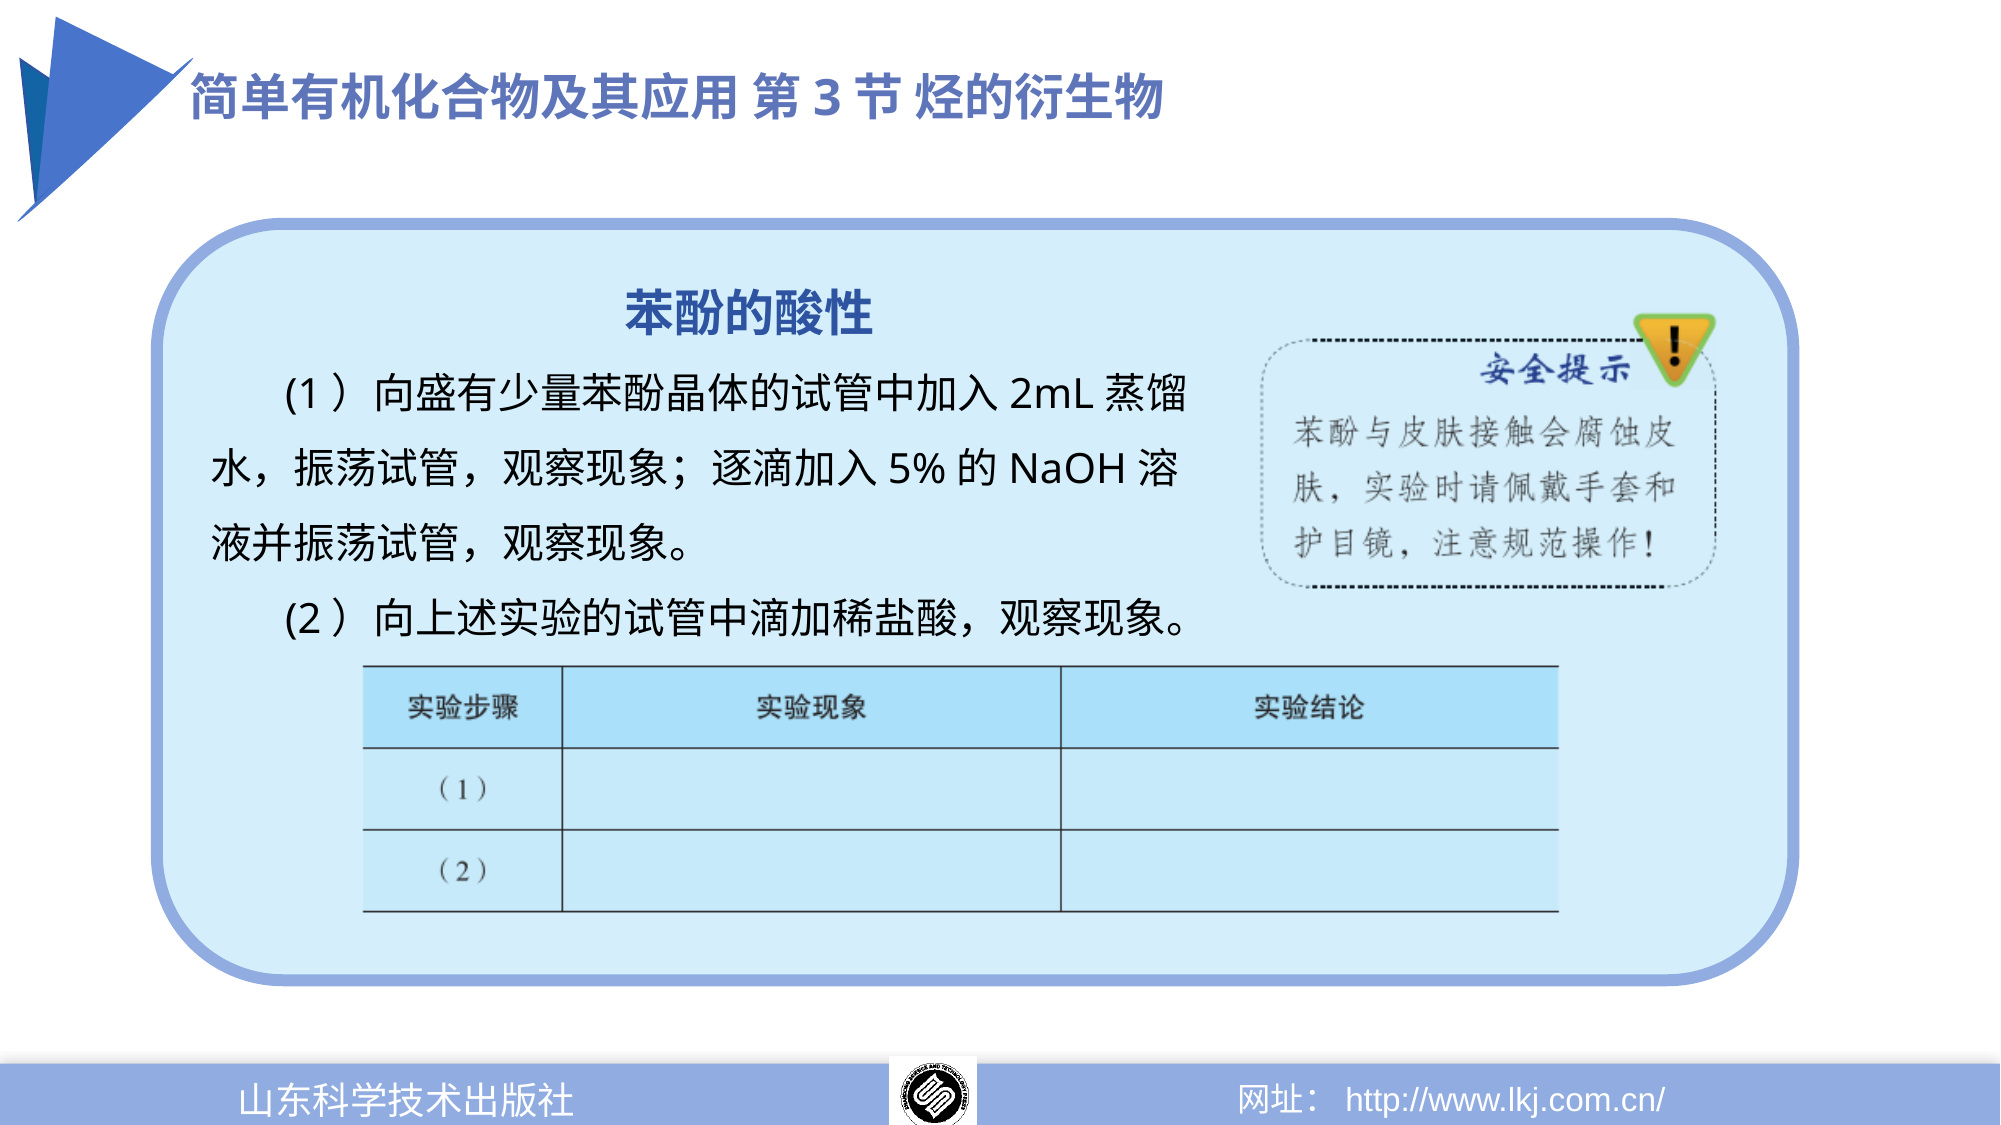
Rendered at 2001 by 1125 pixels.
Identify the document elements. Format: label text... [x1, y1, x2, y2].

text_box 网址：http://www.lkj.com.cn/ [1222, 1070, 1890, 1125]
text_box [0, 1062, 889, 1125]
picture [1253, 302, 1724, 592]
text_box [0, 29, 226, 182]
picture [889, 1055, 978, 1125]
text_box [155, 222, 1795, 982]
picture [356, 658, 1567, 919]
text_box 苯酚的酸性 (1）向盛有少量苯酚晶体的试管中加入2mL蒸馏水，振荡试管，观察现象；逐滴加入5%的NaOH溶液并振荡试管，观察现象。 (2）向上述实验的试管中滴加稀盐酸，观察现象。 [195, 244, 1230, 650]
text_box 山东科学技术出版社 [222, 1069, 889, 1125]
text_box [978, 1062, 2000, 1125]
text_box 简单有机化合物及其应用 第3节 烃的衍生物 [226, 58, 1534, 134]
